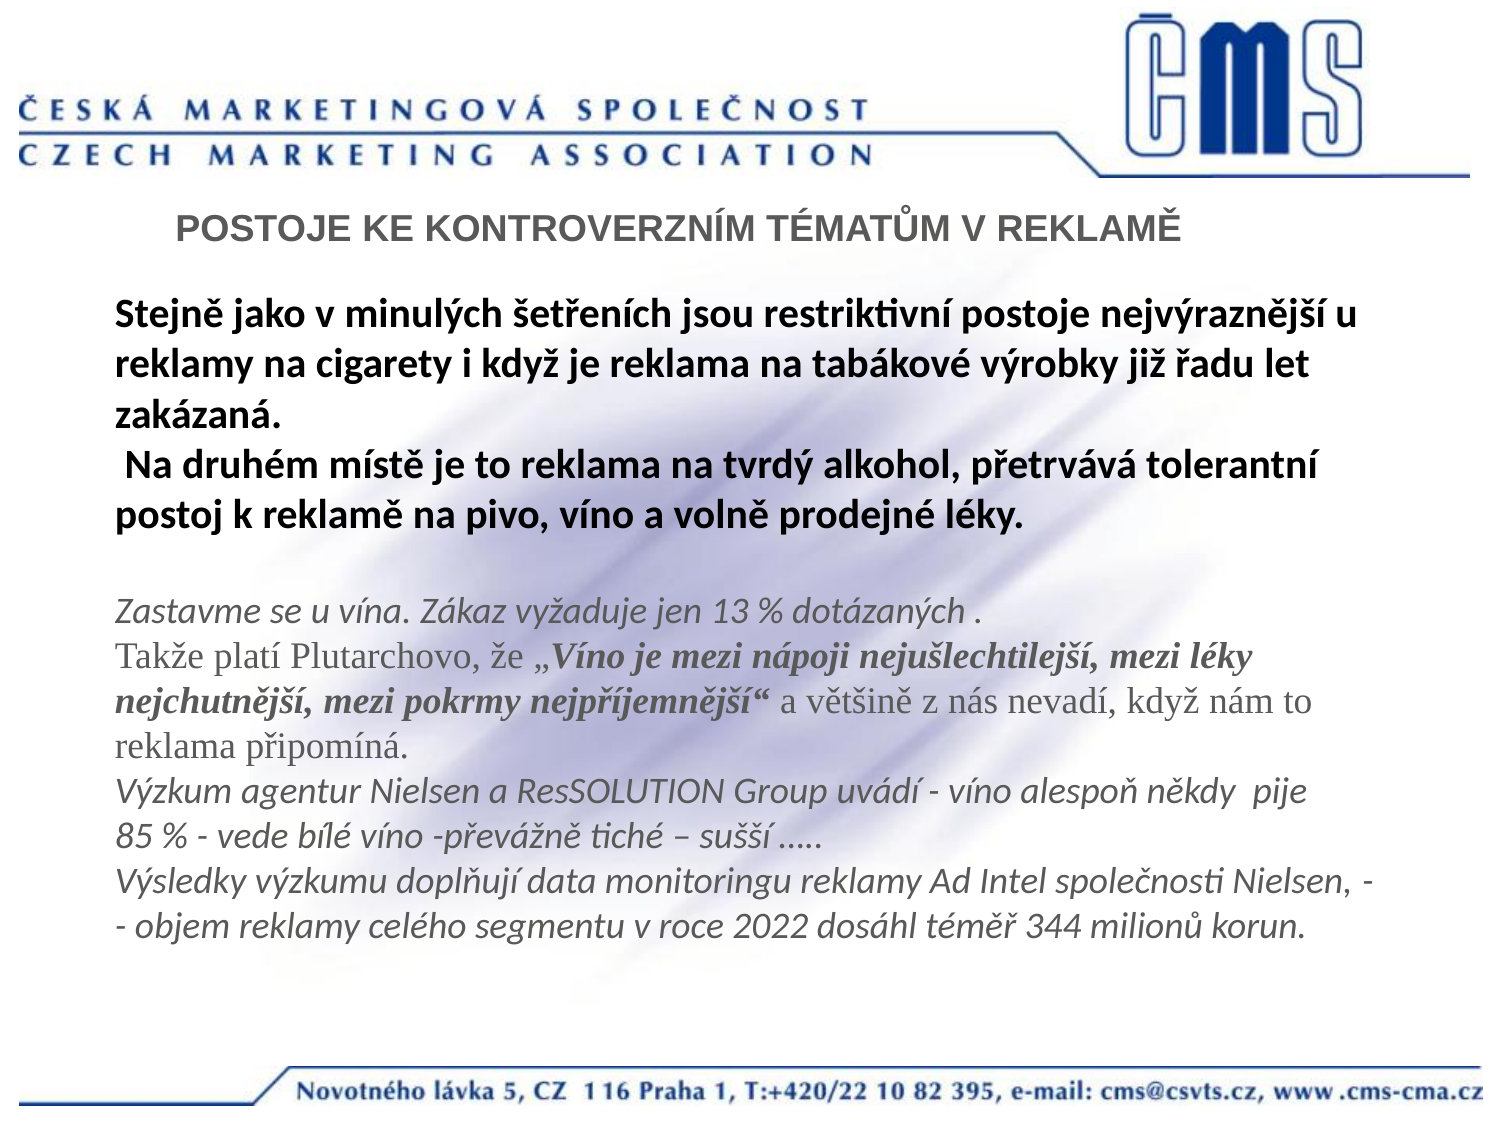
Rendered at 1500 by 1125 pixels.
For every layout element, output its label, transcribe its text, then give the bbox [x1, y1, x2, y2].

picture [249, 216, 1300, 278]
text_box Postoje ke kontroverzním tématům v Reklamě [123, 196, 1235, 256]
picture [19, 7, 1470, 178]
picture [19, 1066, 100, 1106]
text_box Stejně jako v minulých šetřeních jsou restriktivní postoje nejvýraznější u reklamy na cigarety i když je reklama na tabákové výrobky již řadu let zakázaná. Na druhém místě je to reklama na tvrdý alkohol, přetrvává tolerantní postoj k reklamě na pivo, víno a volně prodejné léky. Zastavme se u vína. Zákaz vyžaduje jen 13 % dotázaných . Takže platí Plutarchovo, že „Víno je mezi nápoji nejušlechtilejší, mezi léky nejchutnější, mezi pokrmy nejpříjemnější“ a většině z nás nevadí, když nám to reklama připomíná. Výzkum agentur Nielsen a ResSOLUTION Group uvádí - víno alespoň někdy pije 85 % - vede bílé víno -převážně tiché – sušší ….. Výsledky výzkumu doplňují data monitoringu reklamy Ad Intel společnosti Nielsen, - - objem reklamy celého segmentu v roce 2022 dosáhl téměř 344 milionů korun. [100, 278, 1400, 1125]
picture [1400, 1066, 1483, 1106]
